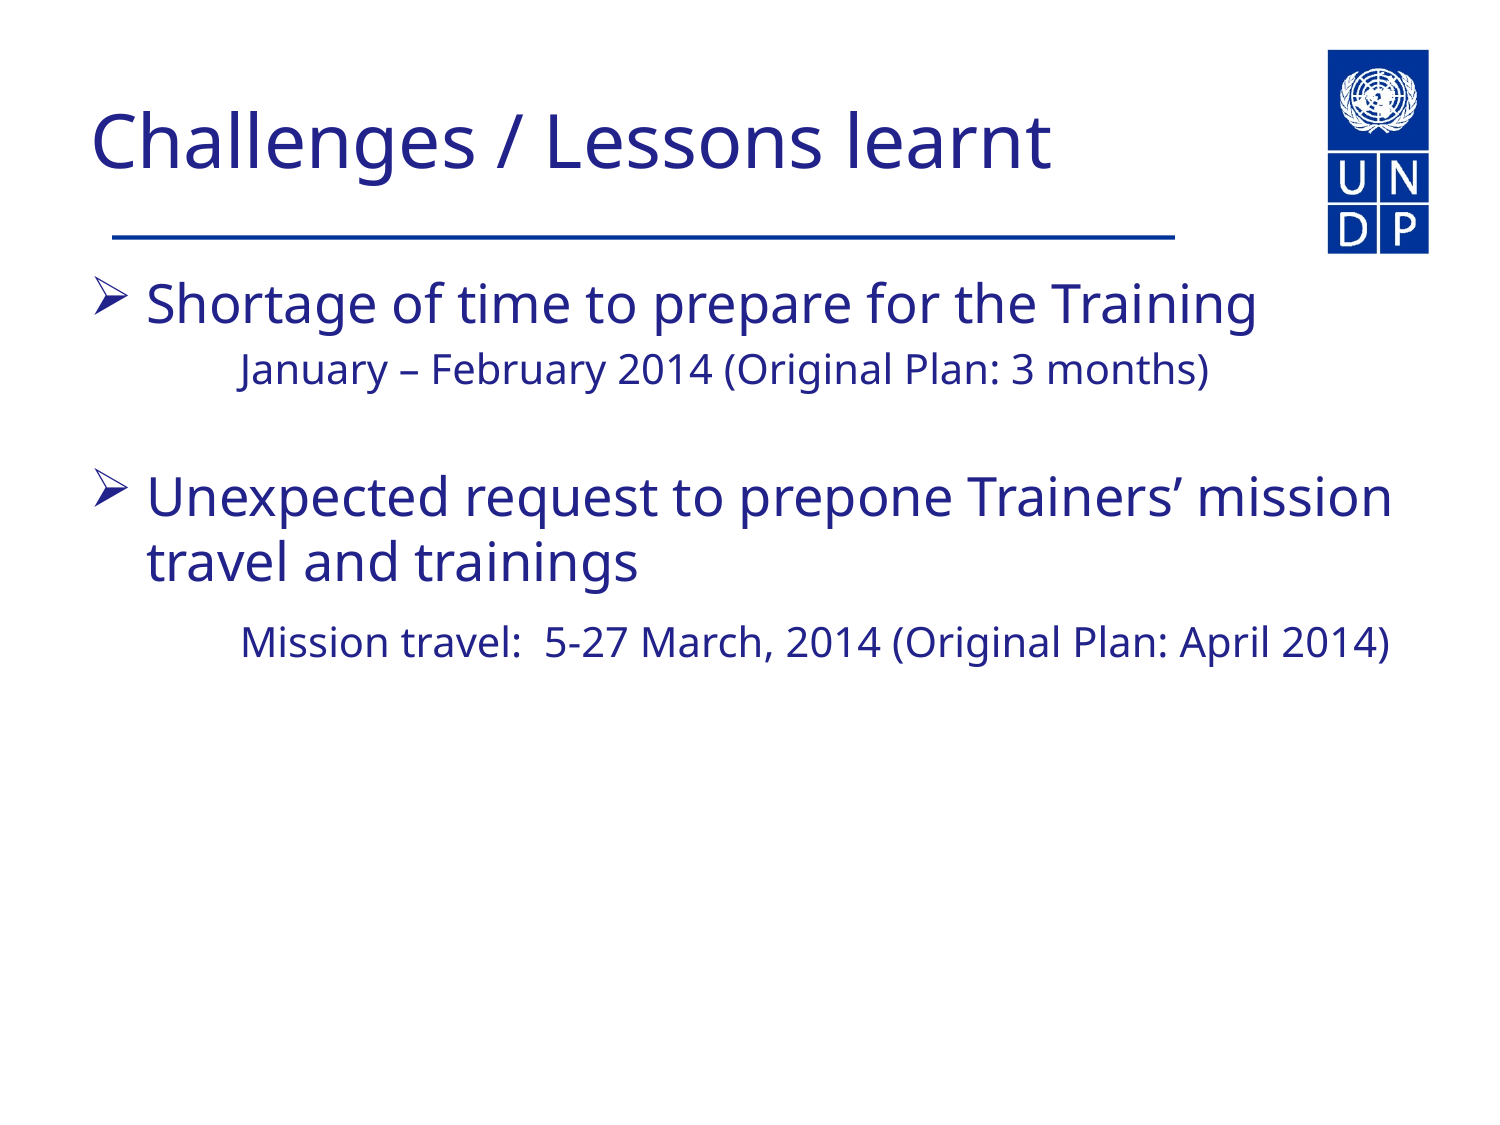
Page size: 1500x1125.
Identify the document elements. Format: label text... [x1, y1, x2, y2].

list Shortage of time to prepare for the Training January – February 2014 (Original Plan: 3 months) Unexpected request to prepone Trainers’ mission travel and trainings Mission travel: 5-27 March, 2014 (Original Plan: April 2014) [75, 262, 1425, 1005]
picture [1325, 47, 1431, 256]
title Challenges / Lessons learnt [75, 45, 1425, 233]
